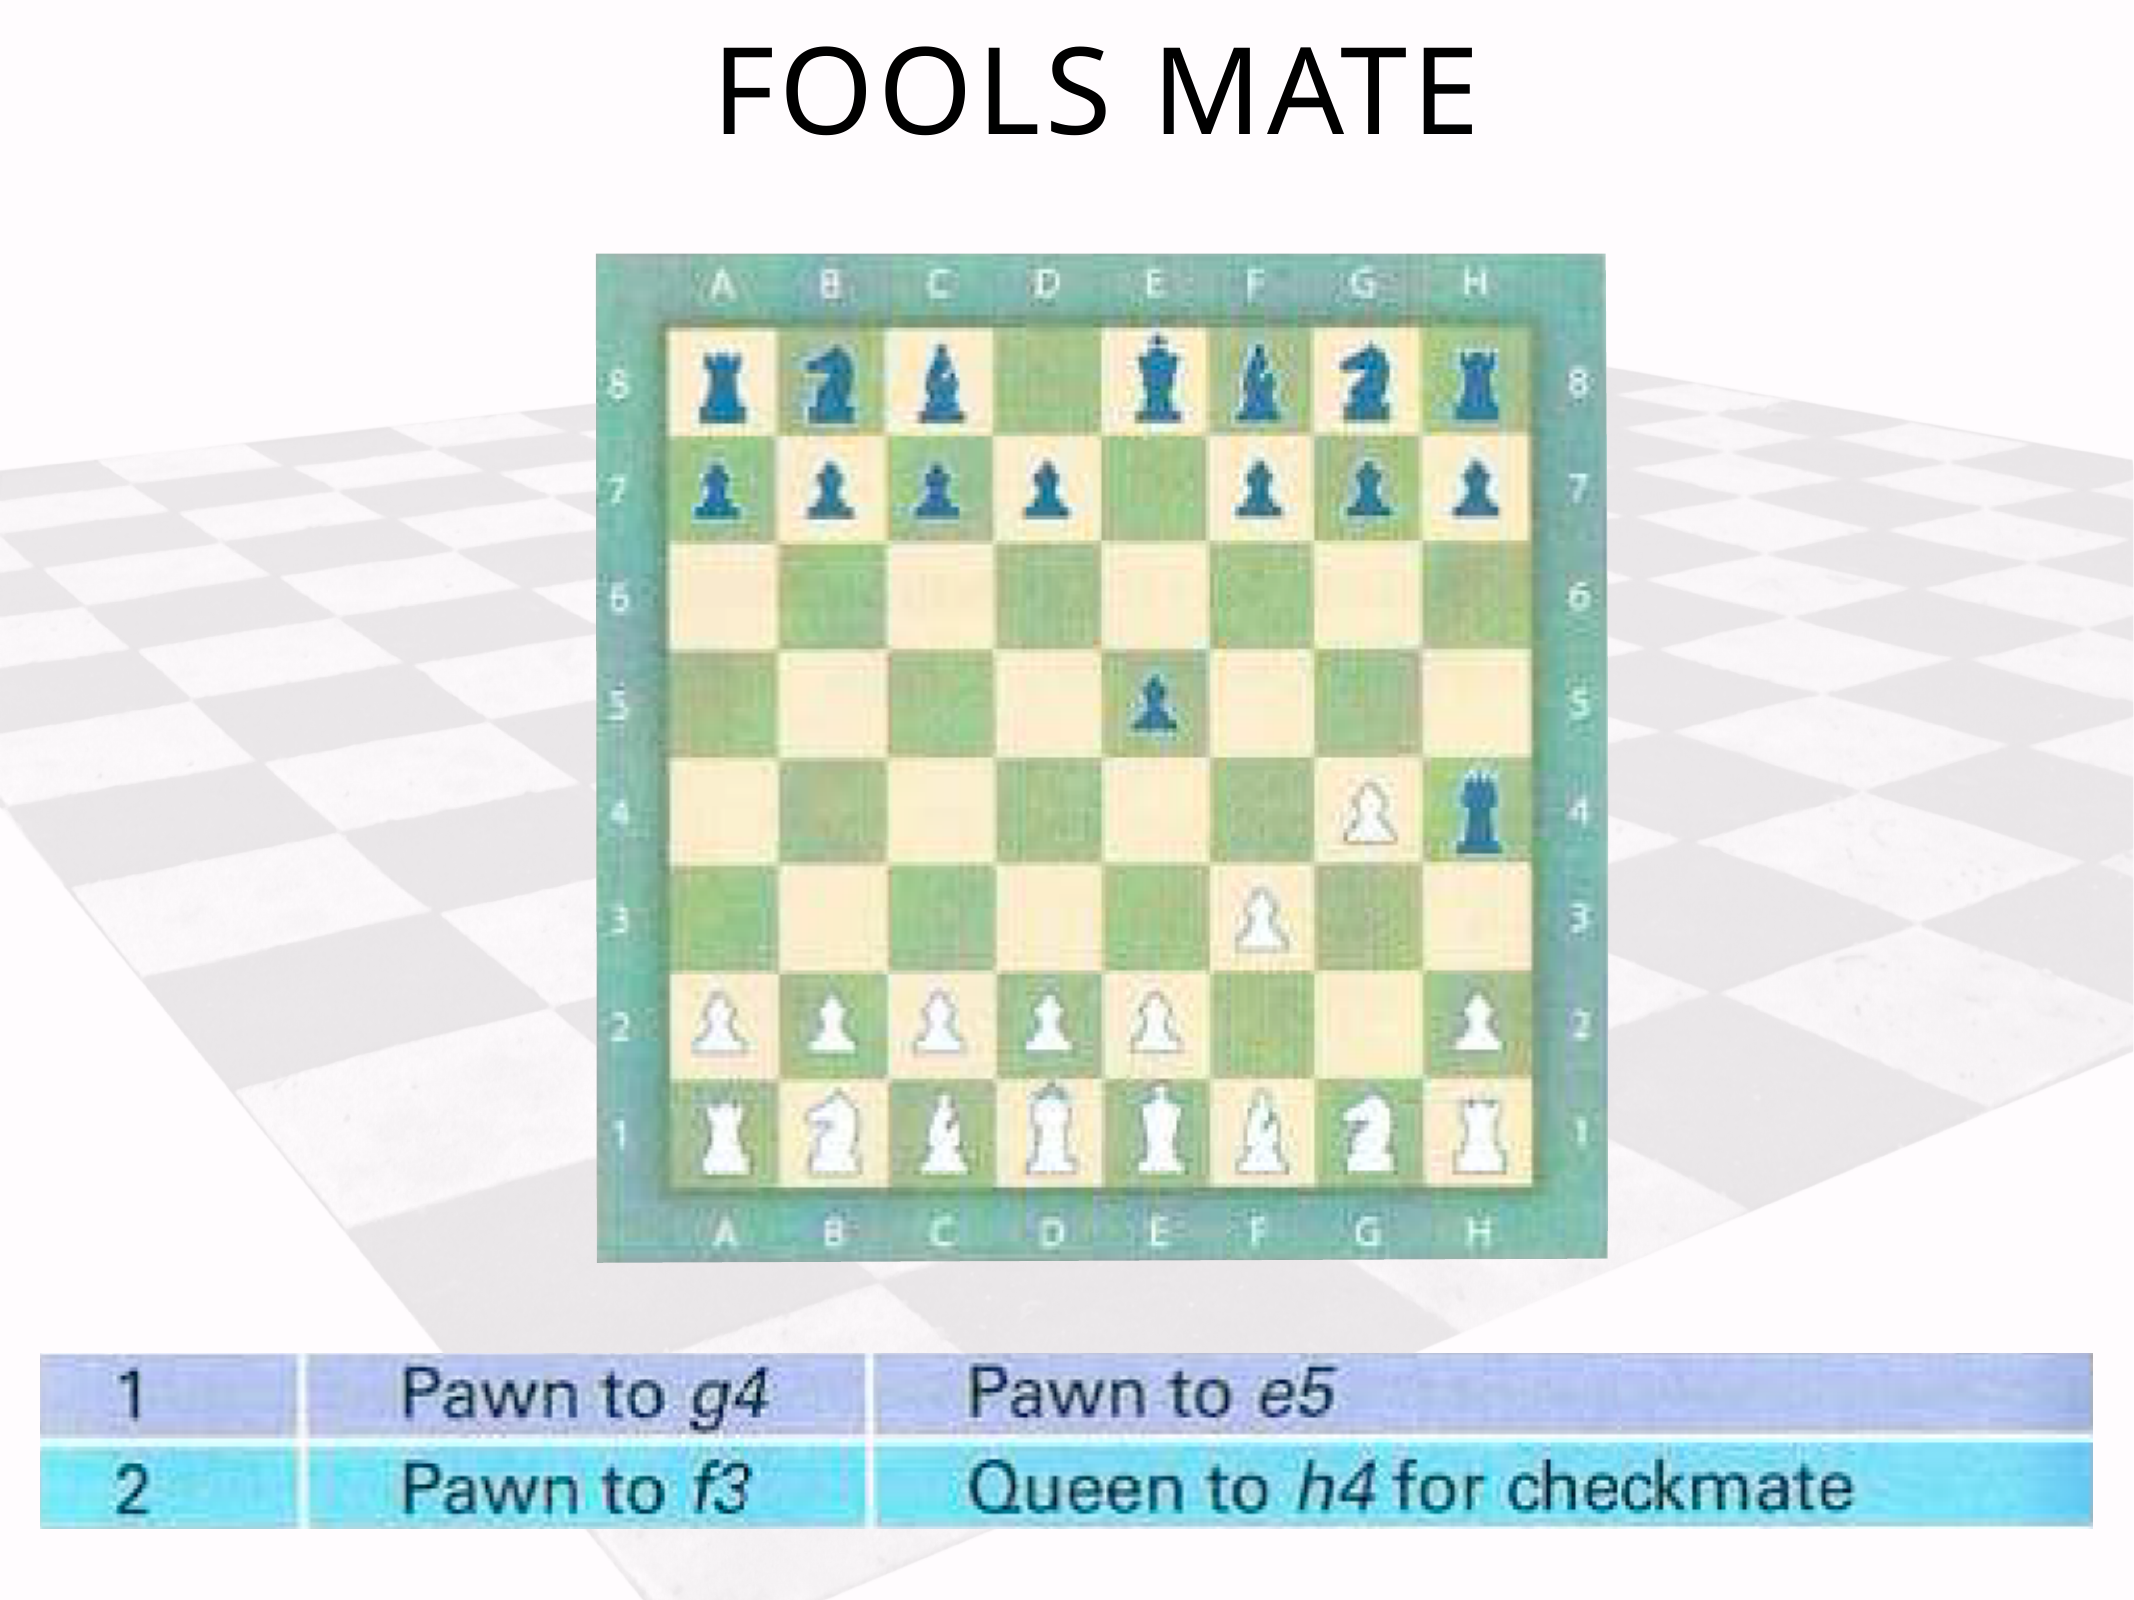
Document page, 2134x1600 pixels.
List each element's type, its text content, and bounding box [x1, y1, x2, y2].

title Fools Mate [197, 0, 2032, 168]
picture [0, 0, 2134, 1600]
